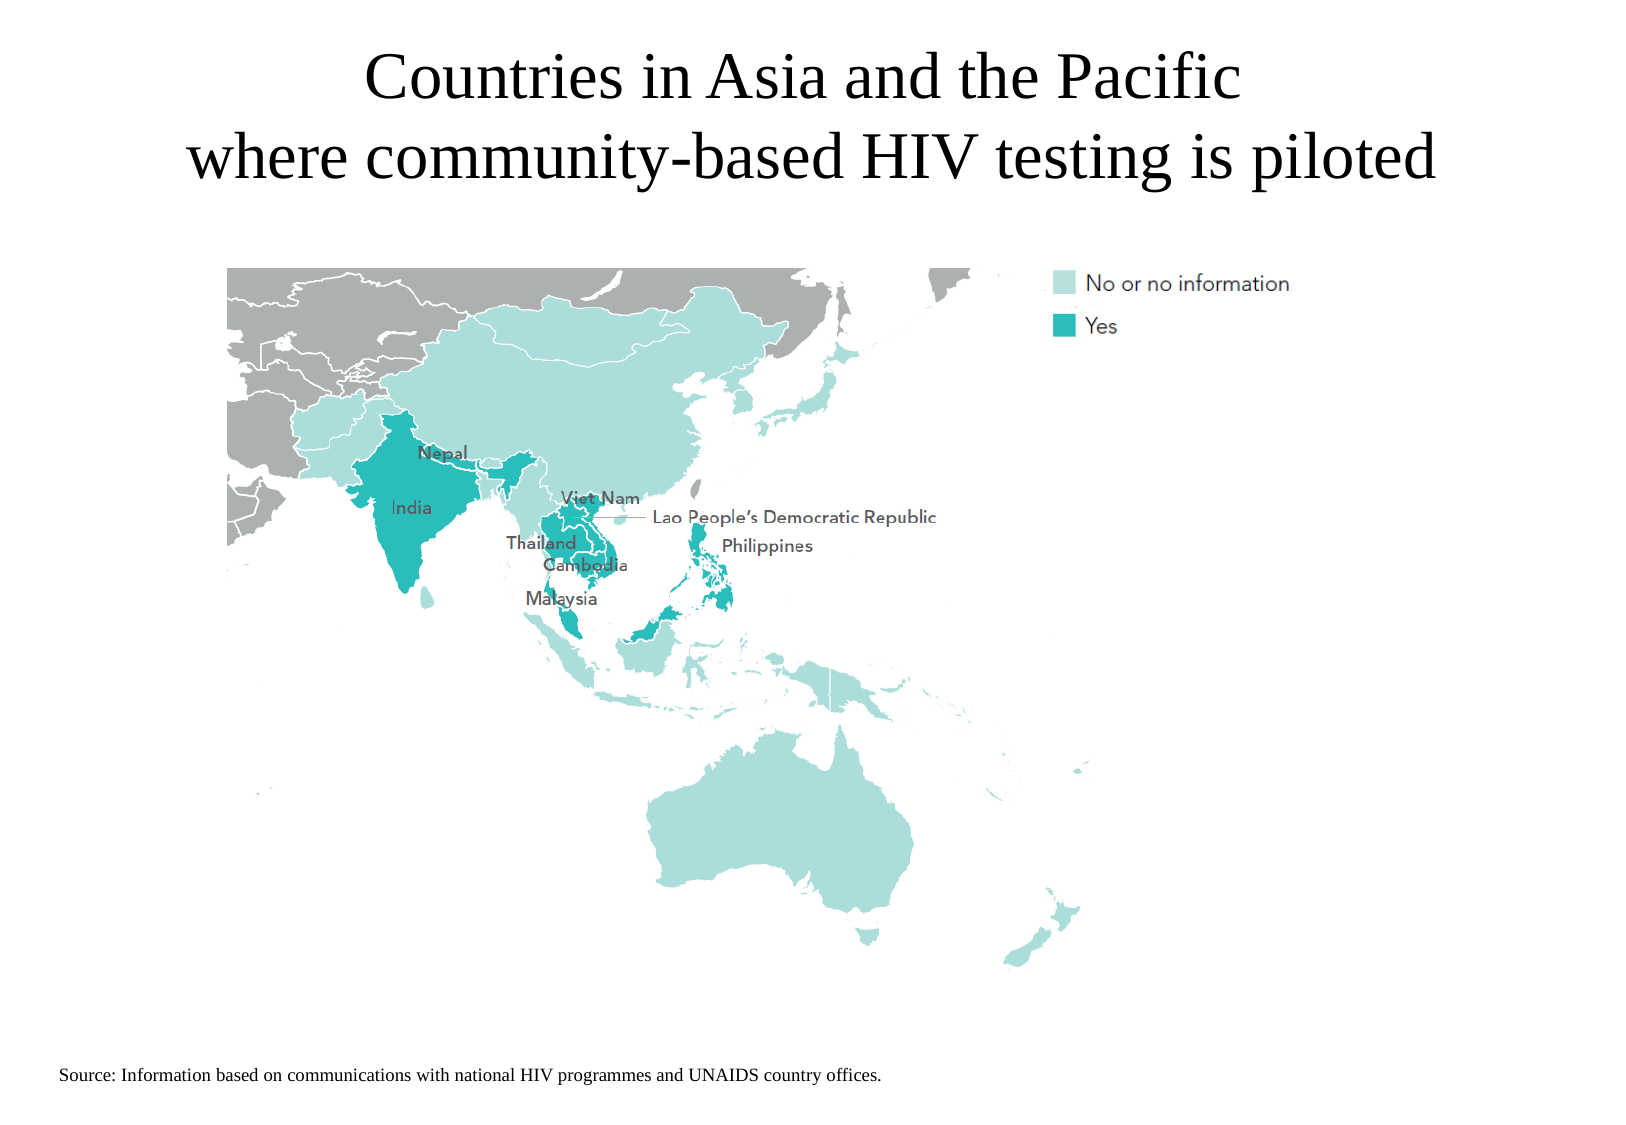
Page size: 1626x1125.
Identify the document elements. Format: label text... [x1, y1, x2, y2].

title Countries in Asia and the Pacific where community-based HIV testing is piloted [0, 23, 1625, 201]
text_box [58, 265, 1297, 1086]
